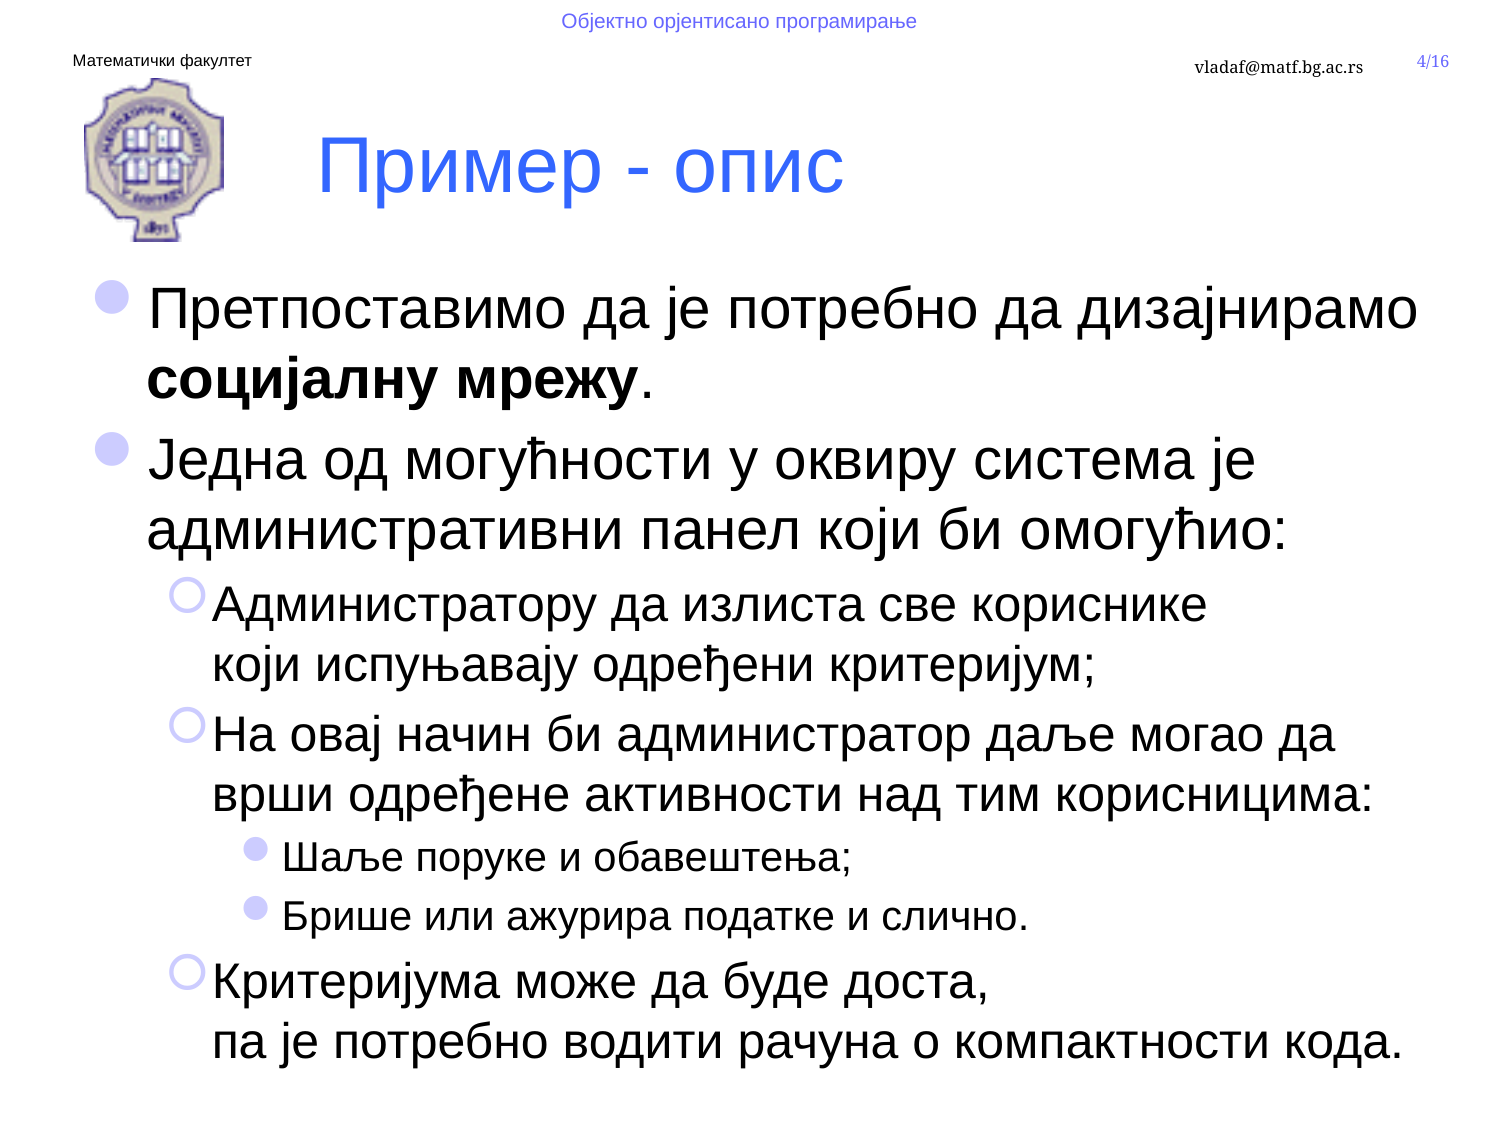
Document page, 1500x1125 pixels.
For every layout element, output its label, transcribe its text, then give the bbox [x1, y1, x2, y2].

list Претпоставимо да је потребно да дизајнирамо социјалну мрежу. Једна од могућности у оквиру система је административни панел који би омогућио: Администратору да излиста све кориснике који испуњавају одређени критеријум; На овај начин би администратор даље могао да врши одређене активности над тим корисницима: Шаље поруке и обавештења; Брише или ажурира податке и слично. Критеријума може да буде доста, па је потребно водити рачуна о компактности кода. [75, 262, 1471, 1125]
picture [84, 78, 224, 242]
title Пример - опис [301, 90, 1425, 233]
